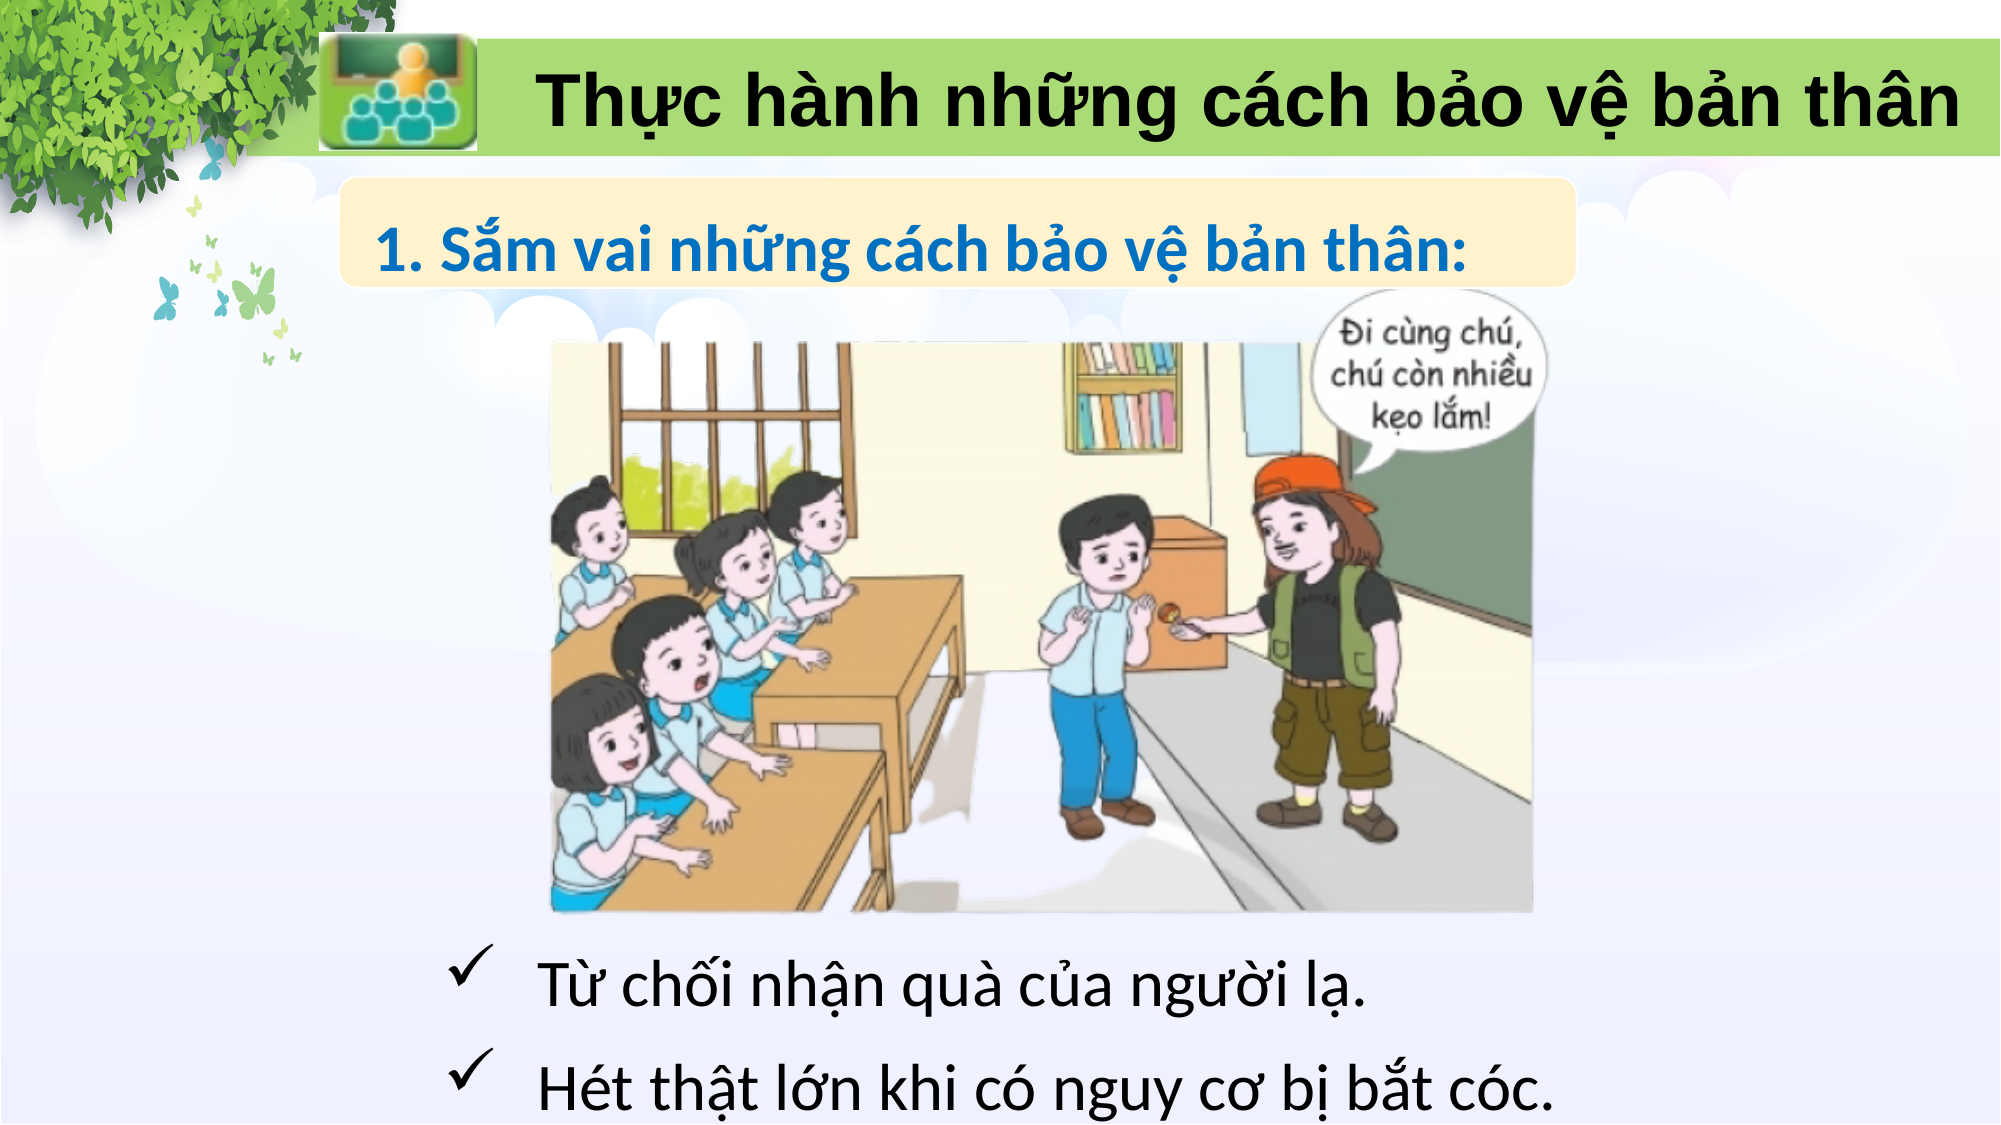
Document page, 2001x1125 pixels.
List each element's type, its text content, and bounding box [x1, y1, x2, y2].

text_box Từ chối nhận quà của người lạ. Hét thật lớn khi có nguy cơ bị bắt cóc. [429, 908, 1857, 1125]
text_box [338, 156, 1577, 288]
picture [0, 0, 2001, 1124]
text_box [417, 38, 2000, 157]
text_box Thực hành những cách bảo vệ bản thân [521, 44, 2000, 150]
